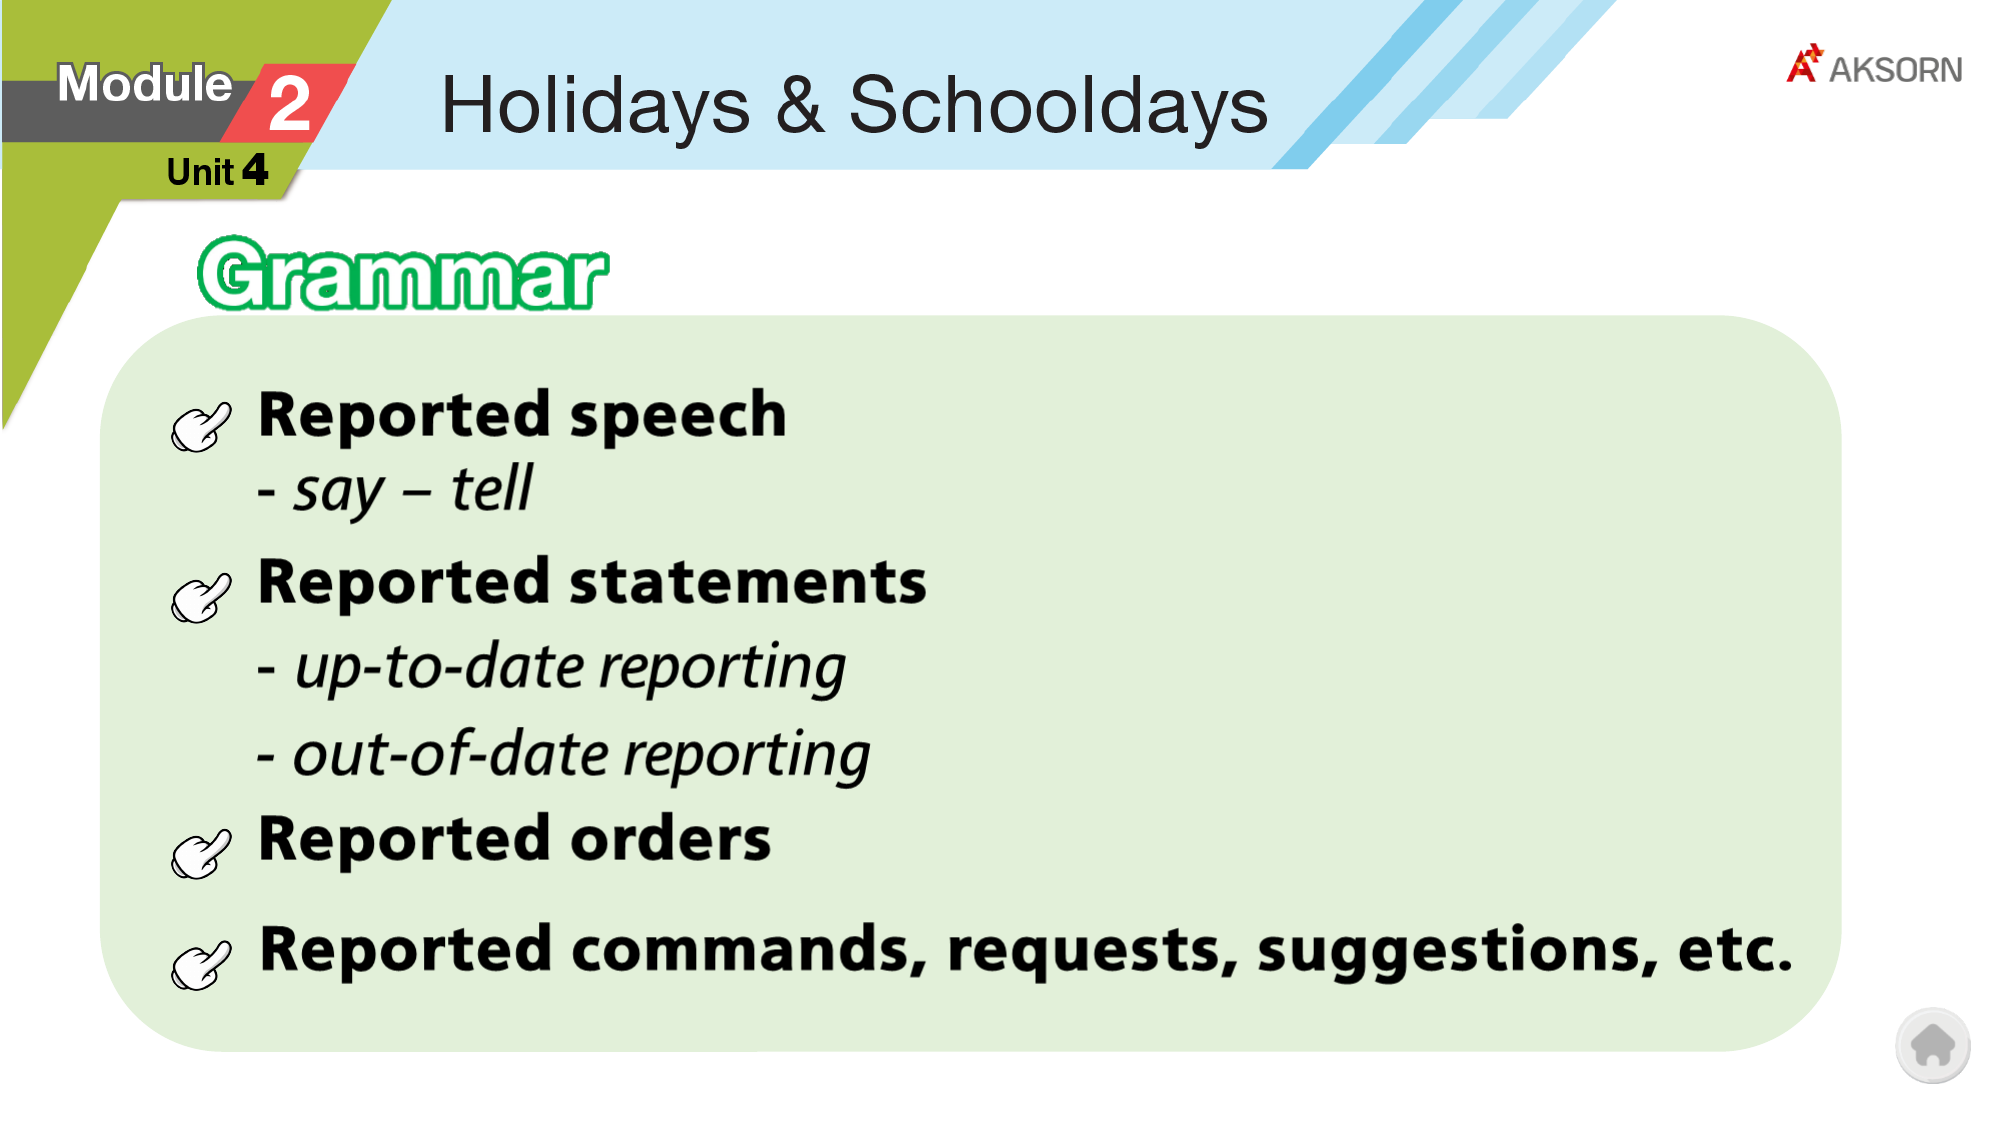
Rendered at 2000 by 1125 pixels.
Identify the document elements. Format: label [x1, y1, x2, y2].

picture [154, 356, 1864, 1026]
text_box [99, 208, 1842, 1052]
picture [1895, 1007, 1971, 1085]
picture [0, 0, 2000, 506]
